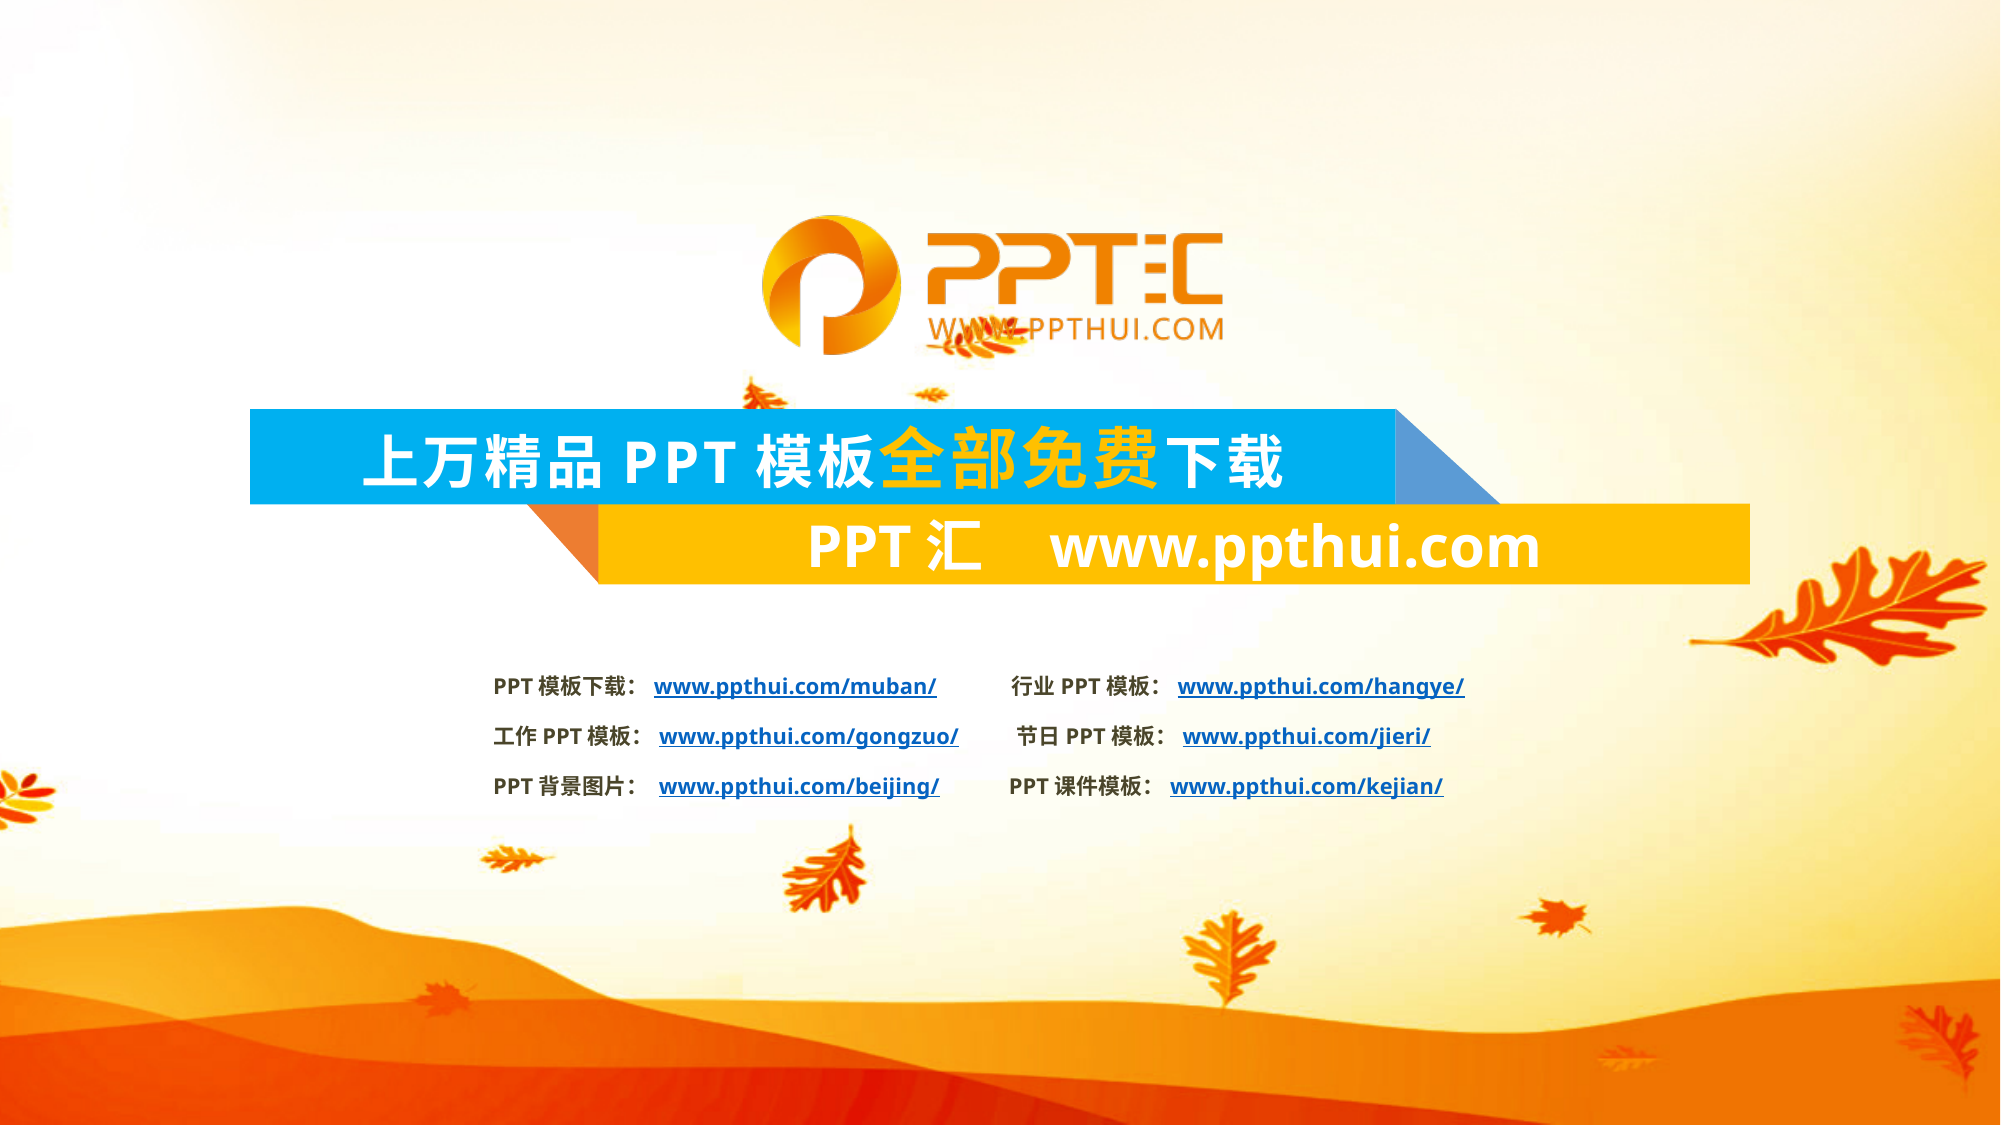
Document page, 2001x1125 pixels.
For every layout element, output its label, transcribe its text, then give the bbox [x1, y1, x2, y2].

text_box 上万精品PPT模板全部免费下载 [249, 408, 1394, 505]
text_box [526, 505, 597, 584]
text_box PPT模板下载：www.ppthui.com/muban/ 行业PPT模板：www.ppthui.com/hangye/ 工作PPT模板：www.ppthui.com/gongzuo/ 节日PPT模板：www.ppthui.com/jieri/ PPT背景图片： www.ppthui.com/beijing/ PPT课件模板：www.ppthui.com/kejian/ [478, 623, 1507, 832]
text_box PPT汇 www.ppthui.com [597, 502, 1751, 585]
text_box [1394, 406, 1504, 506]
picture [0, 0, 2001, 1125]
